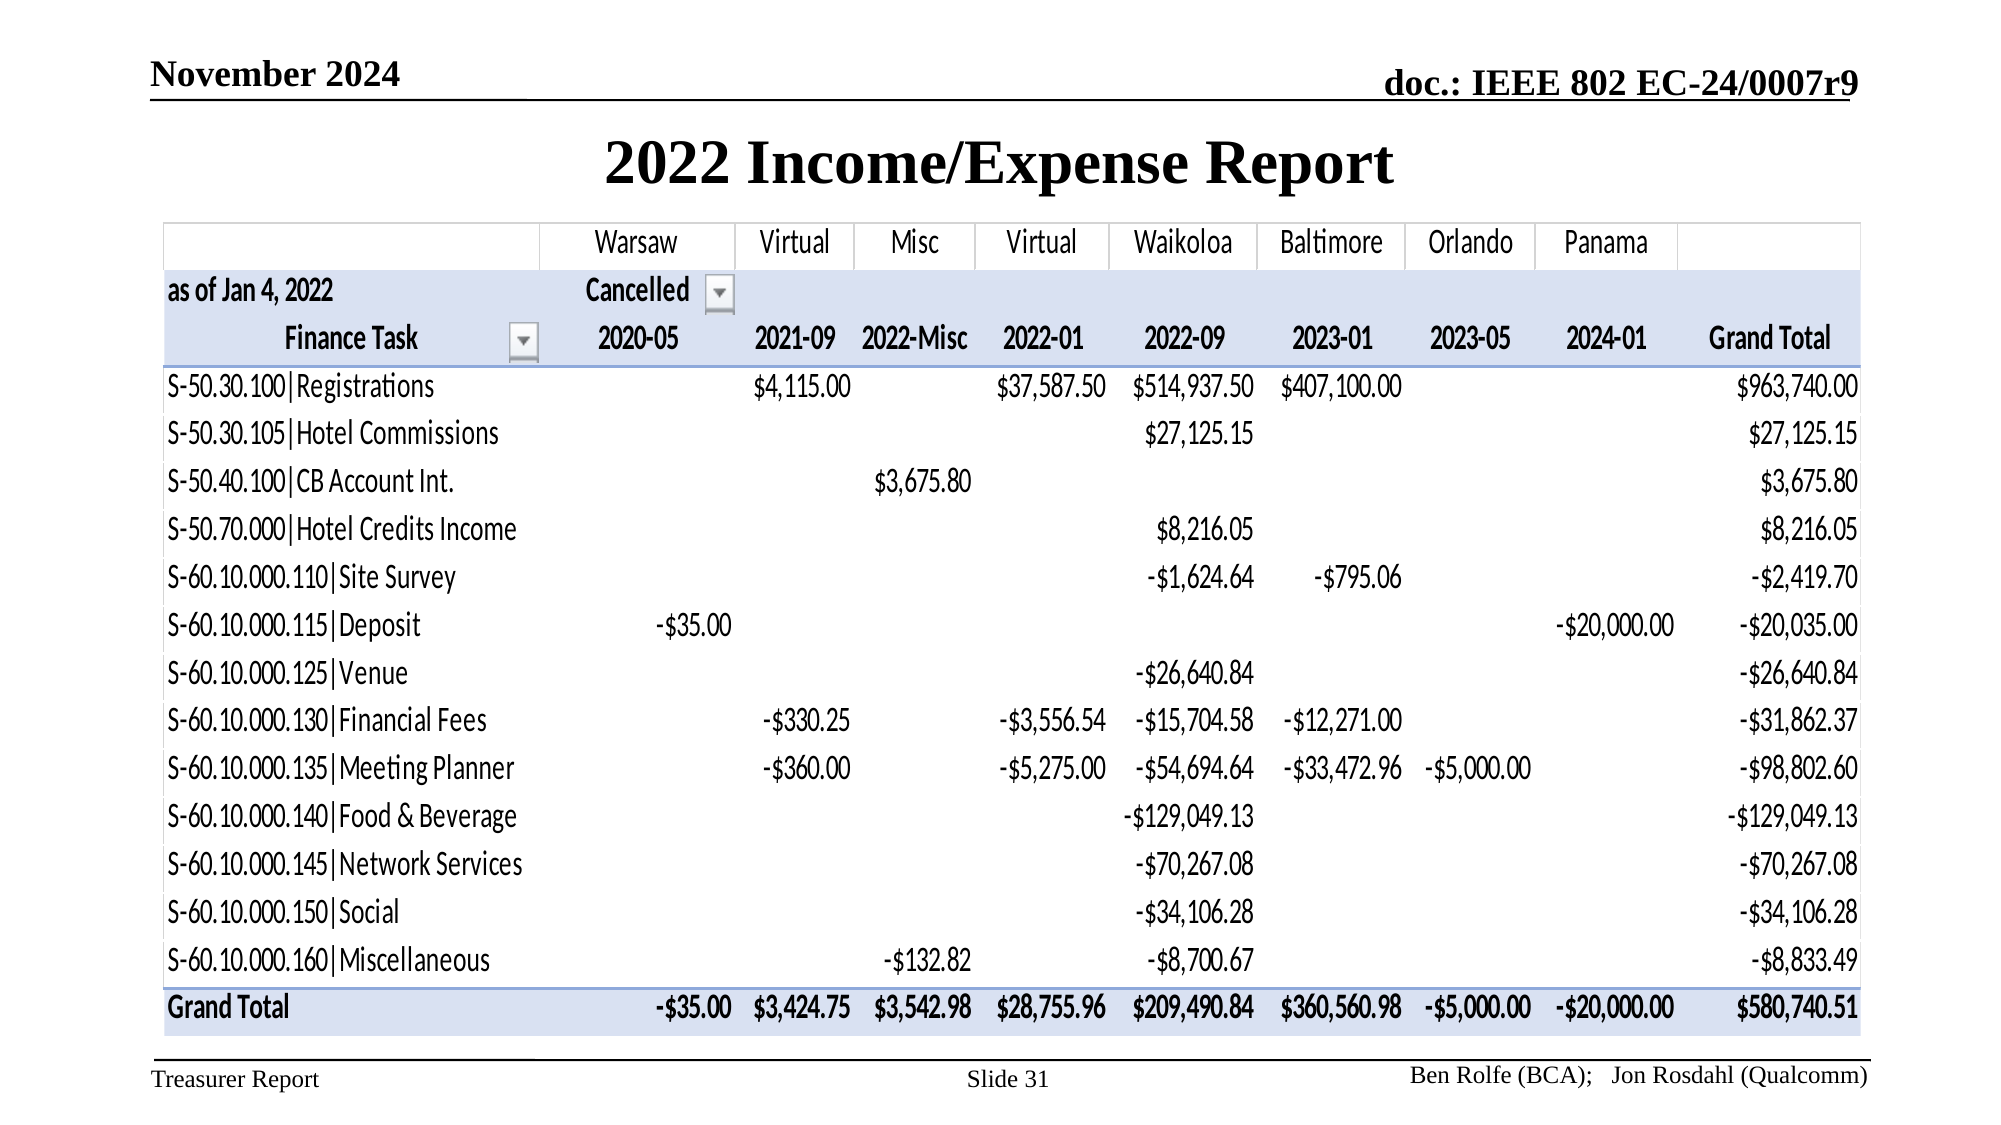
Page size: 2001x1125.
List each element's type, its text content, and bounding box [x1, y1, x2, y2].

footer Ben Rolfe (BCA); Jon Rosdahl (Qualcomm) [1171, 1061, 1869, 1093]
title 2022 Income/Expense Report [149, 112, 1850, 205]
picture [162, 221, 1863, 1038]
slide_number Slide 31 [950, 1061, 1067, 1123]
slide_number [149, 49, 561, 95]
